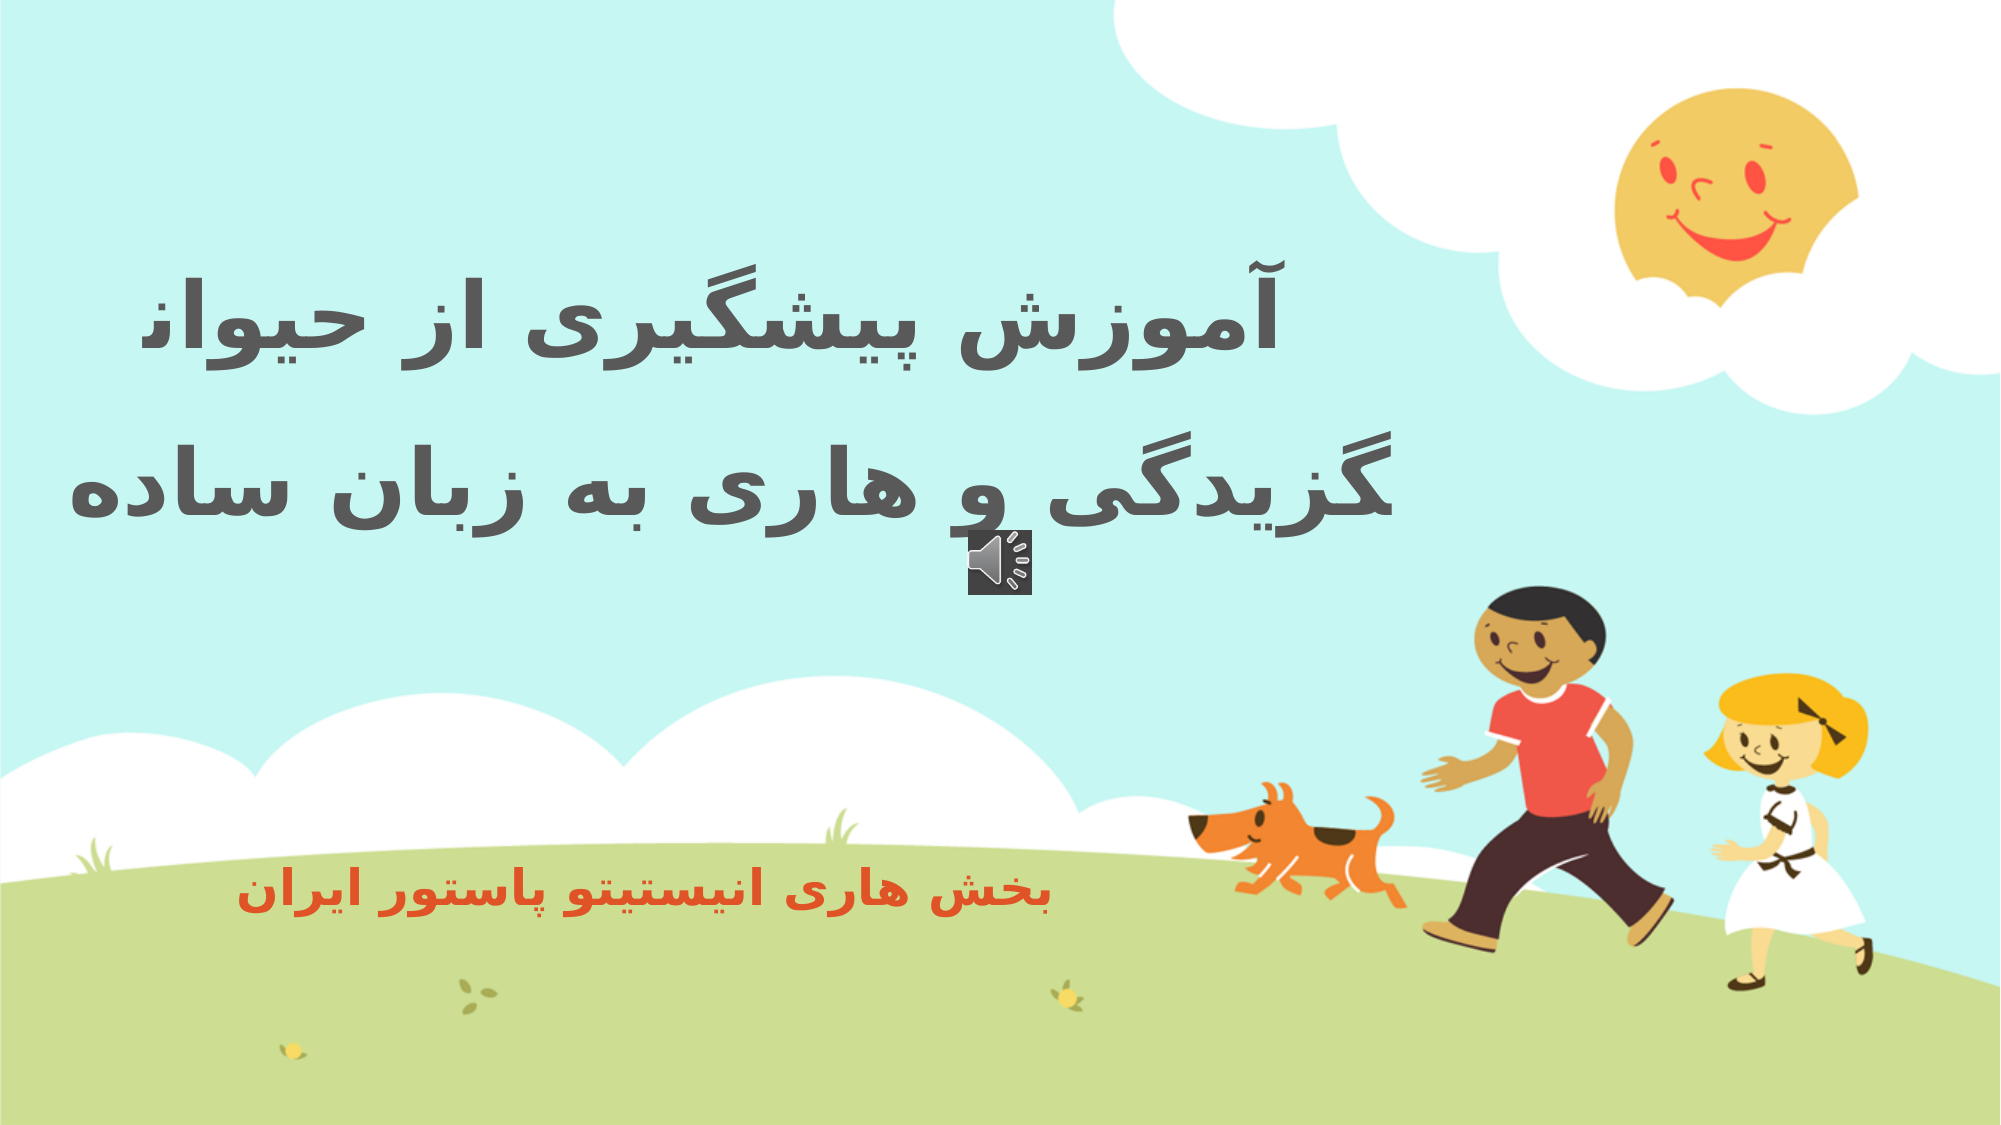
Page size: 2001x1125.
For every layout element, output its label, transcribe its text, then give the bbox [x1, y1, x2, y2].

picture [0, 0, 2001, 1125]
subtitle بخش هاری انیستیتو پاستور ایران [63, 855, 1227, 993]
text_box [966, 529, 1034, 596]
title آموزش پیشگیری از حیوان­گزیدگی و هاری به زبان ساده [0, 82, 1441, 541]
